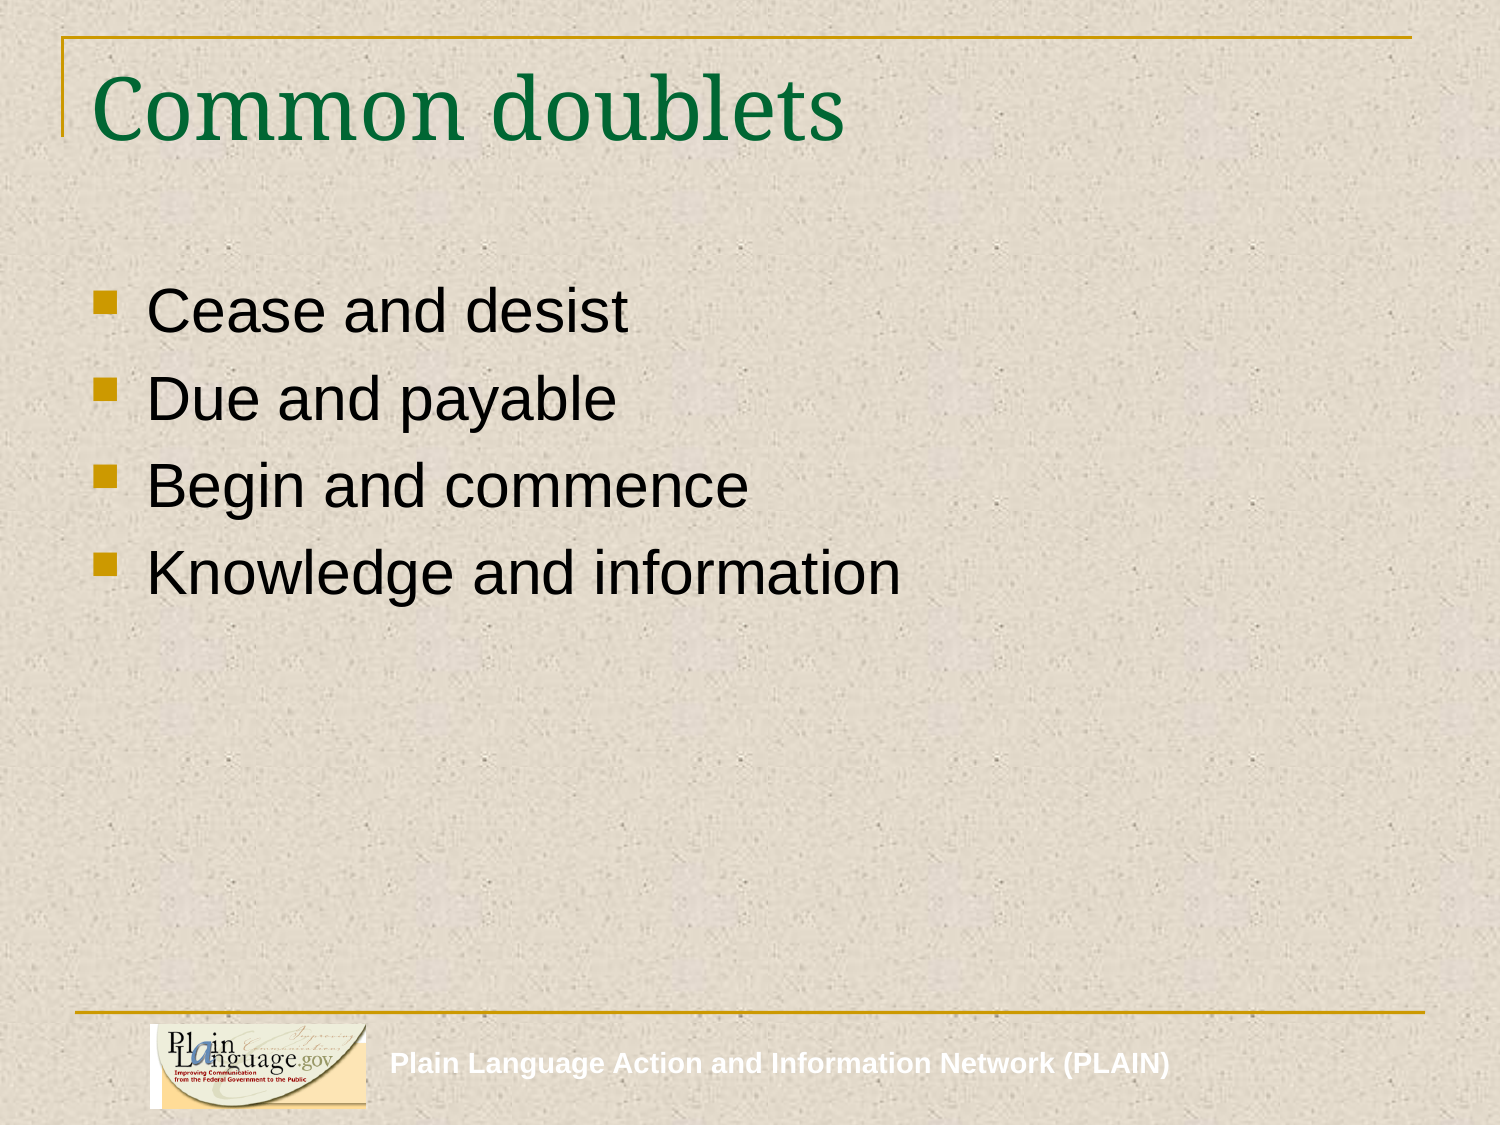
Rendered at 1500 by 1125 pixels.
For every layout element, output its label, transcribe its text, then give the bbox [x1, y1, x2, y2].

title Common doublets [74, 45, 1426, 233]
picture [0, 0, 1500, 1125]
list Cease and desist Due and payable Begin and commence Knowledge and information [74, 262, 1426, 382]
